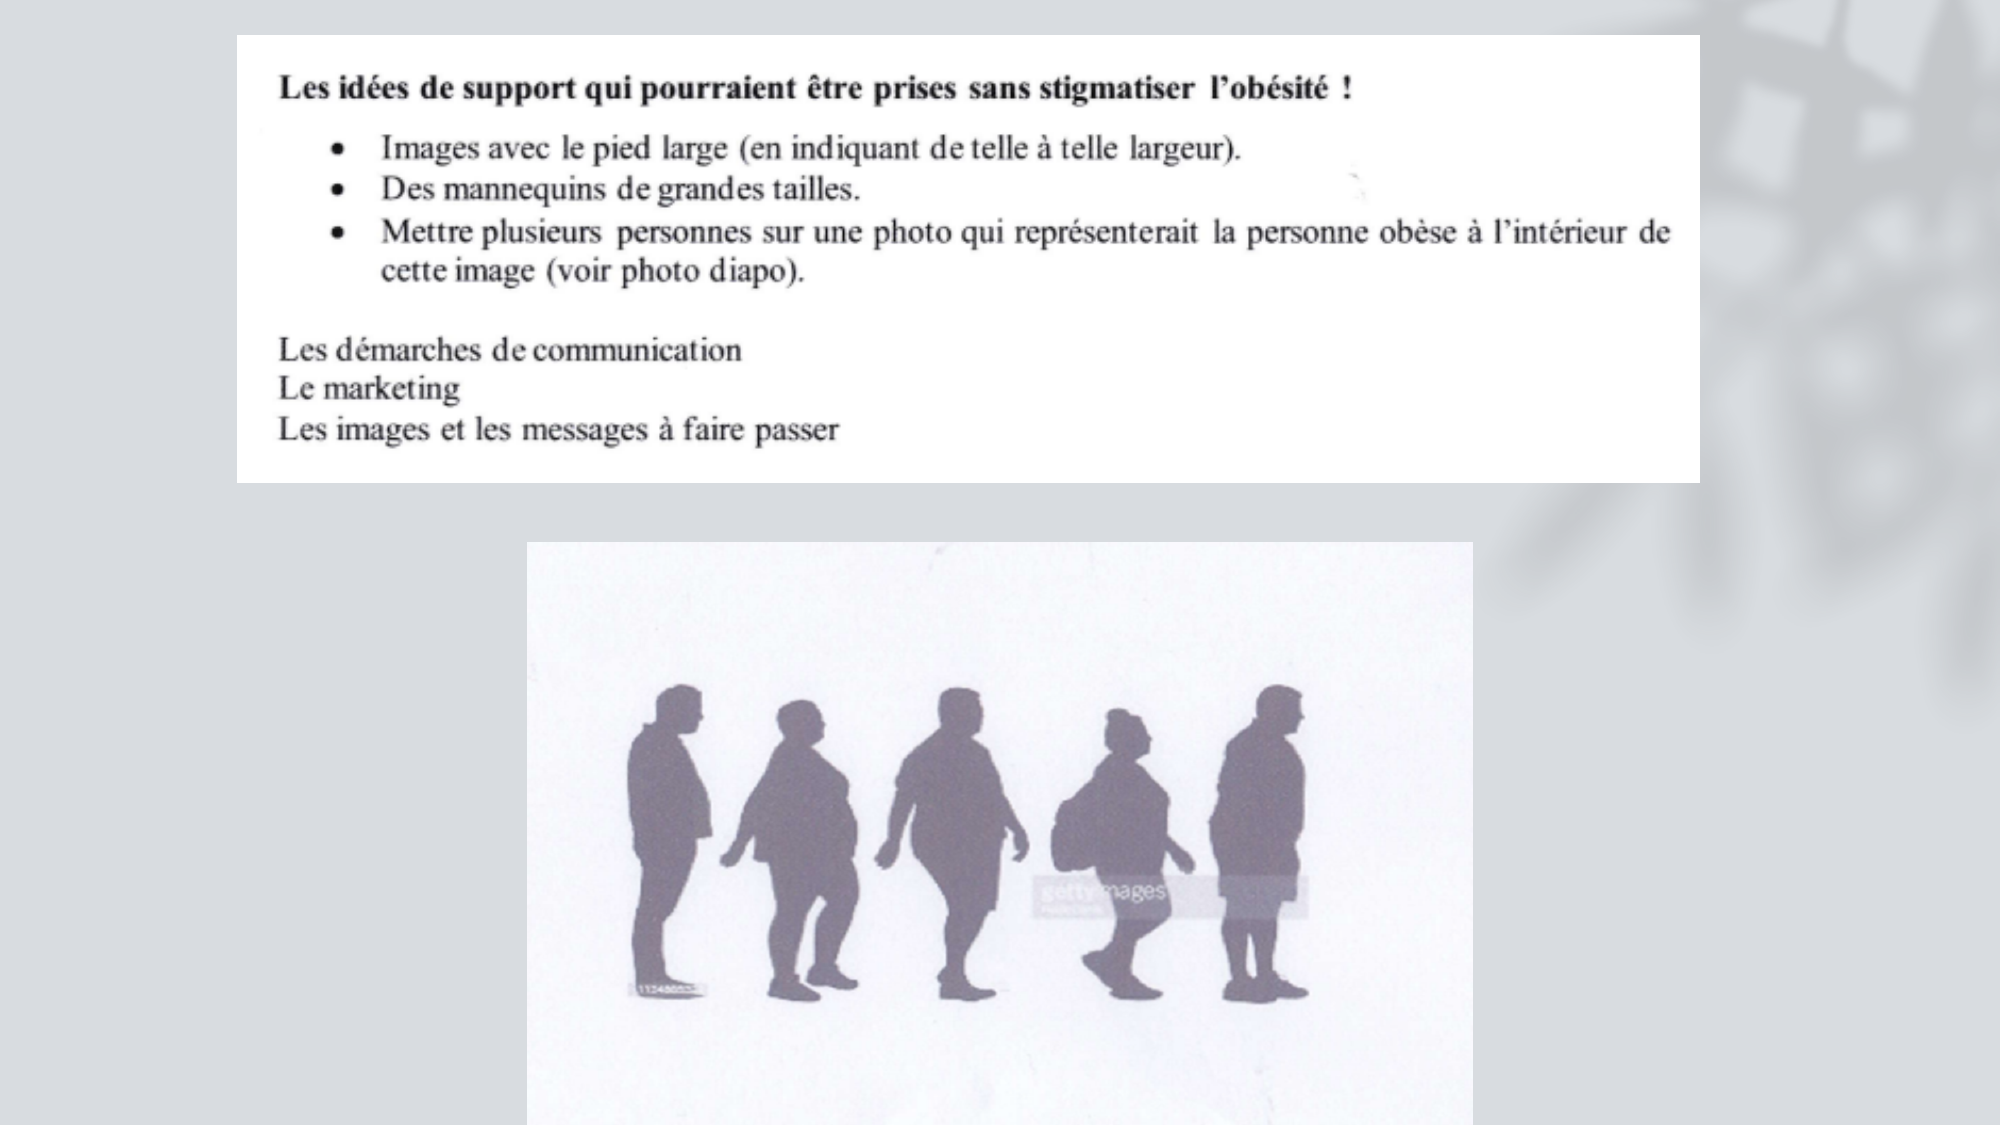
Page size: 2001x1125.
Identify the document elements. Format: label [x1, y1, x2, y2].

list [527, 542, 1473, 1125]
picture [237, 35, 1700, 483]
